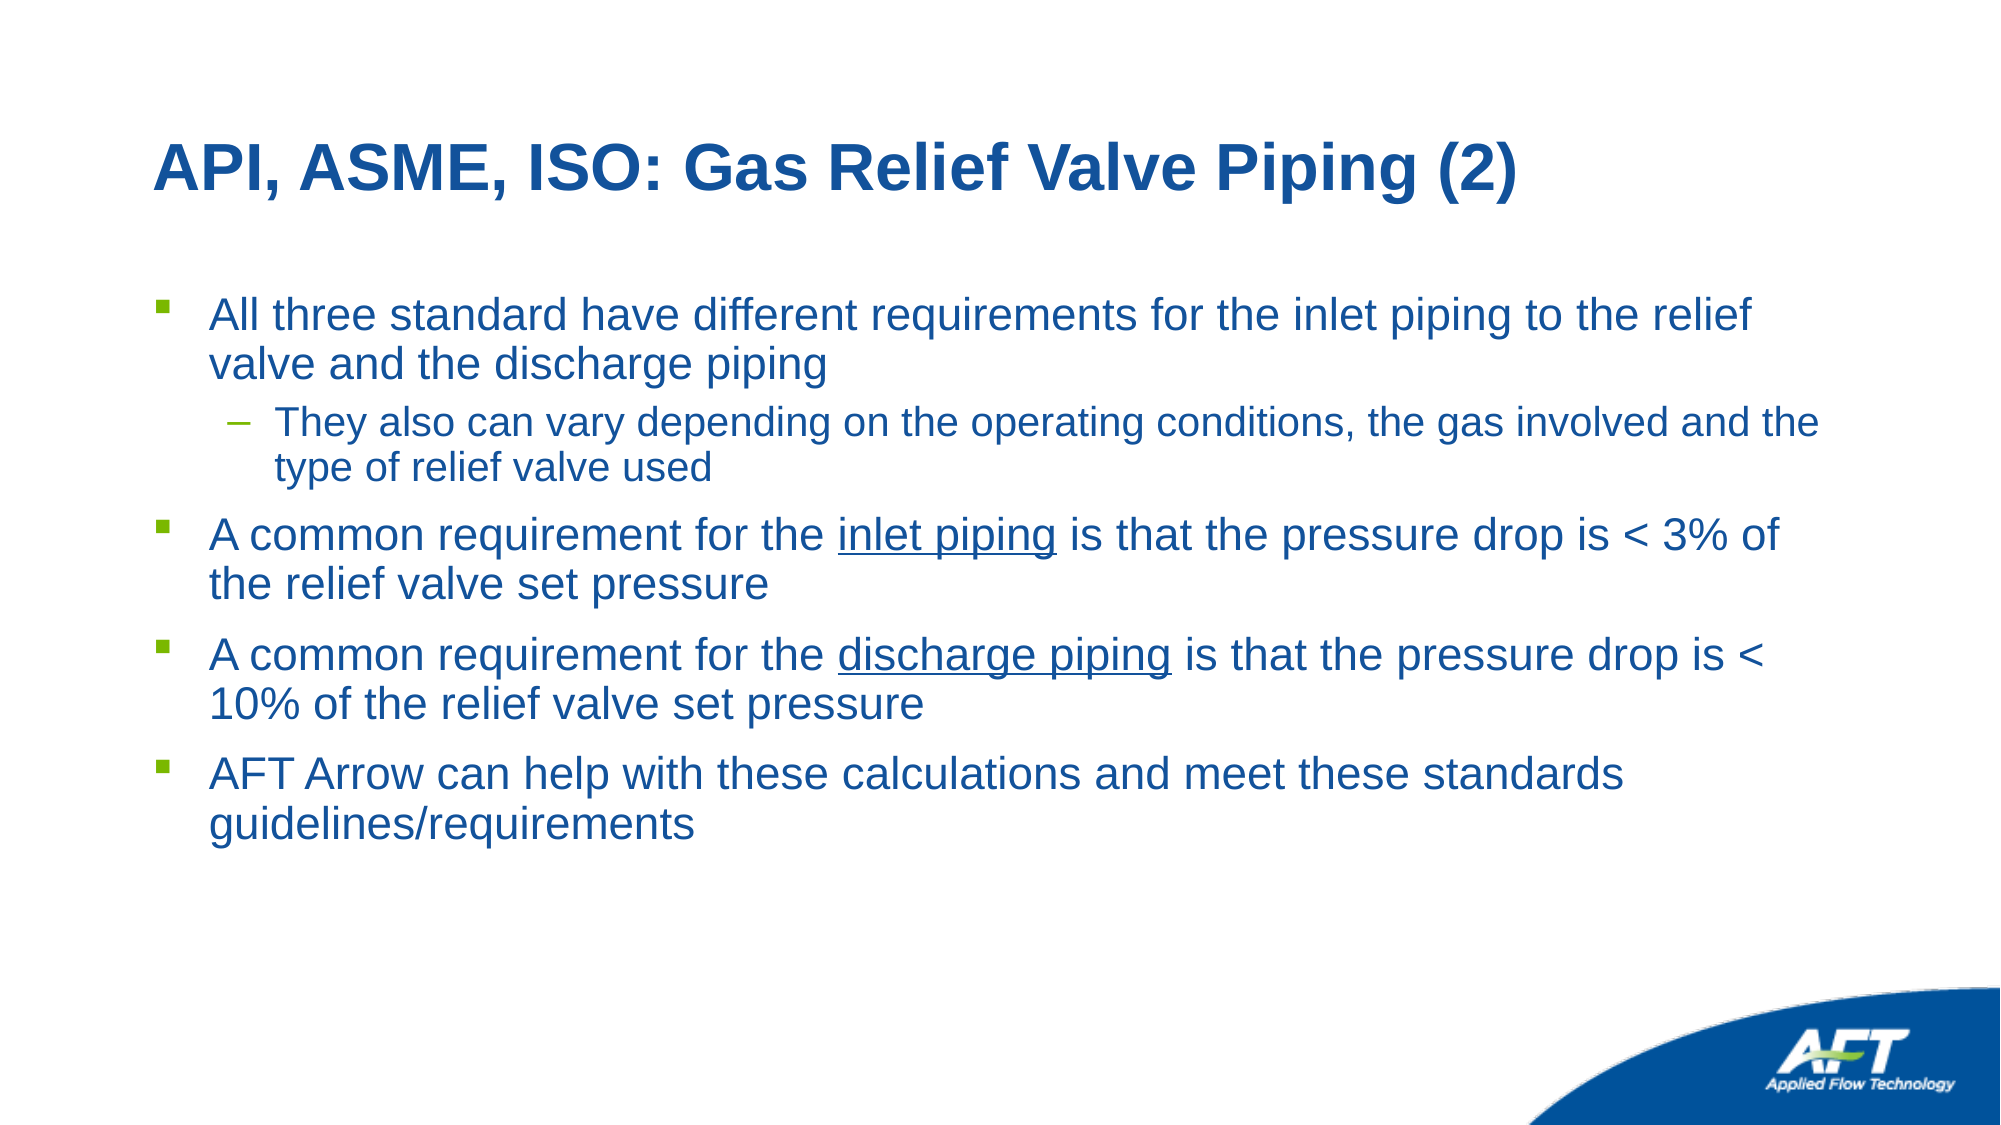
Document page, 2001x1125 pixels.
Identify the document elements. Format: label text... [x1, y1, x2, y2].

picture [200, 112, 2000, 1125]
title API, ASME, ISO: Gas Relief Valve Piping (2) [137, 59, 1863, 278]
list All three standard have different requirements for the inlet piping to the relief valve and the discharge piping They also can vary depending on the operating conditions, the gas involved and the type of relief valve used A common requirement for the inlet piping is that the pressure drop is < 3% of the relief valve set pressure A common requirement for the discharge piping is that the pressure drop is < 10% of the relief valve set pressure AFT Arrow can help with these calculations and meet these standards guidelines/requirements [137, 283, 1863, 1002]
